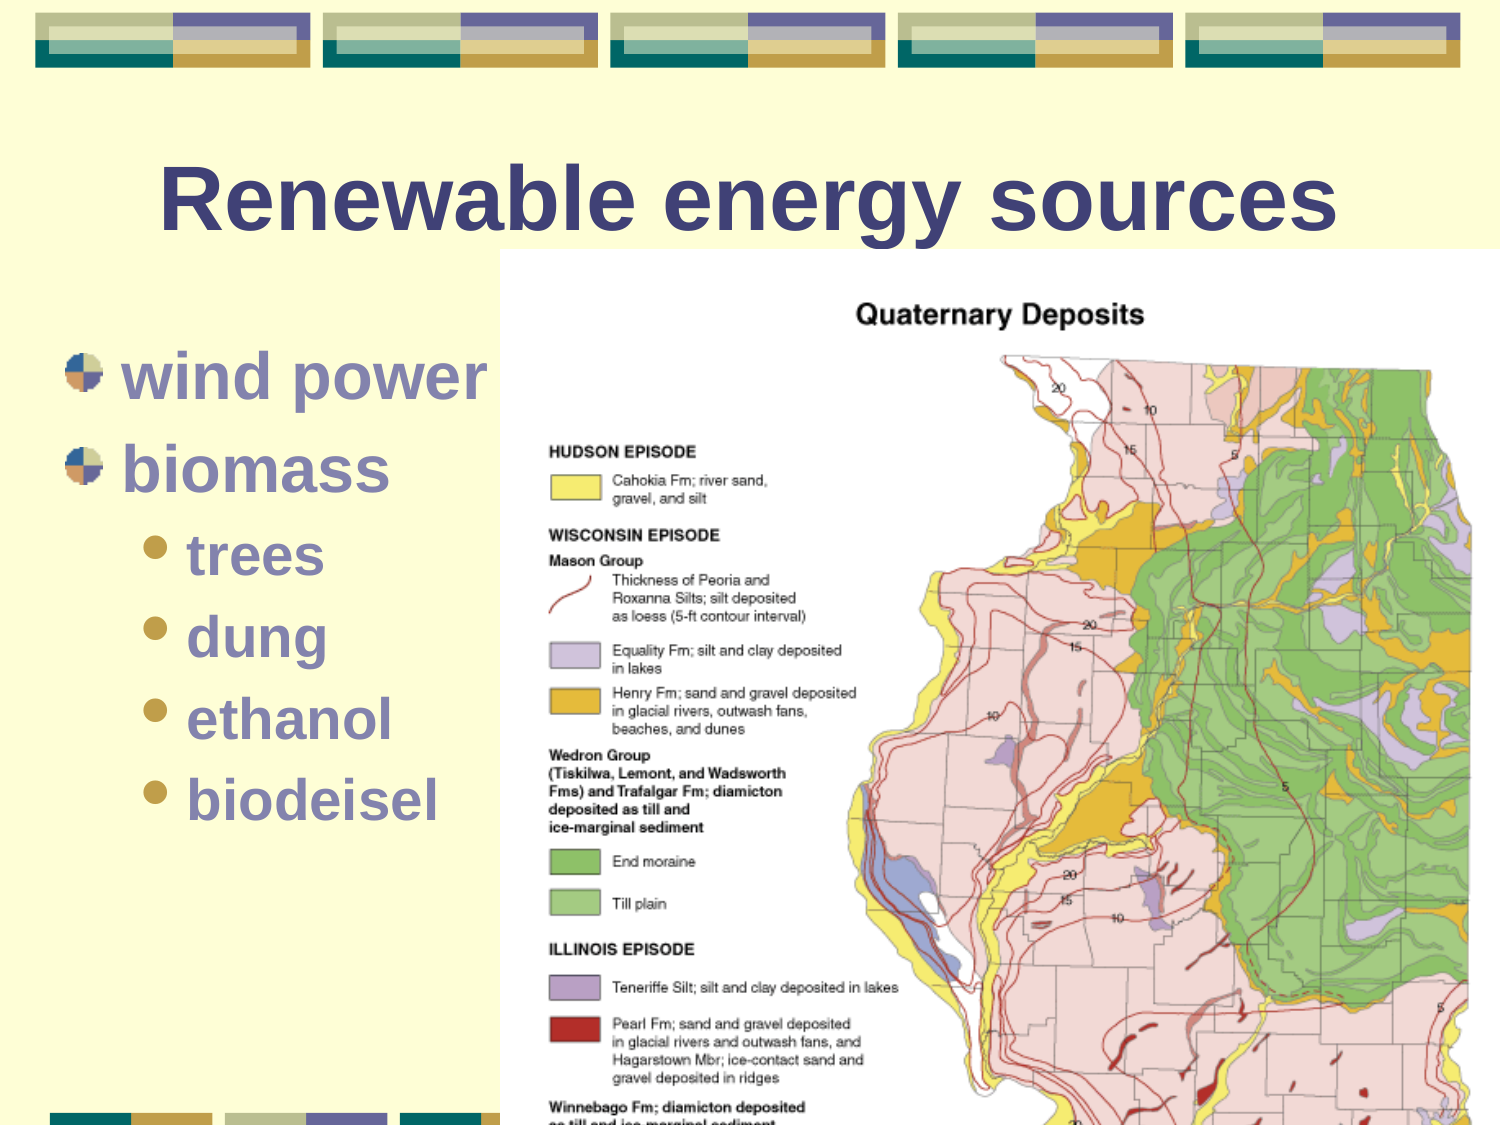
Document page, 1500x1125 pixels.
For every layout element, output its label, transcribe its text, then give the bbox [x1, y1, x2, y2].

list wind power biomass trees dung ethanol biodeisel [49, 324, 493, 1001]
title Renewable energy sources [112, 99, 1388, 288]
picture [499, 249, 1500, 1125]
picture [65, 353, 103, 392]
picture [65, 447, 103, 485]
